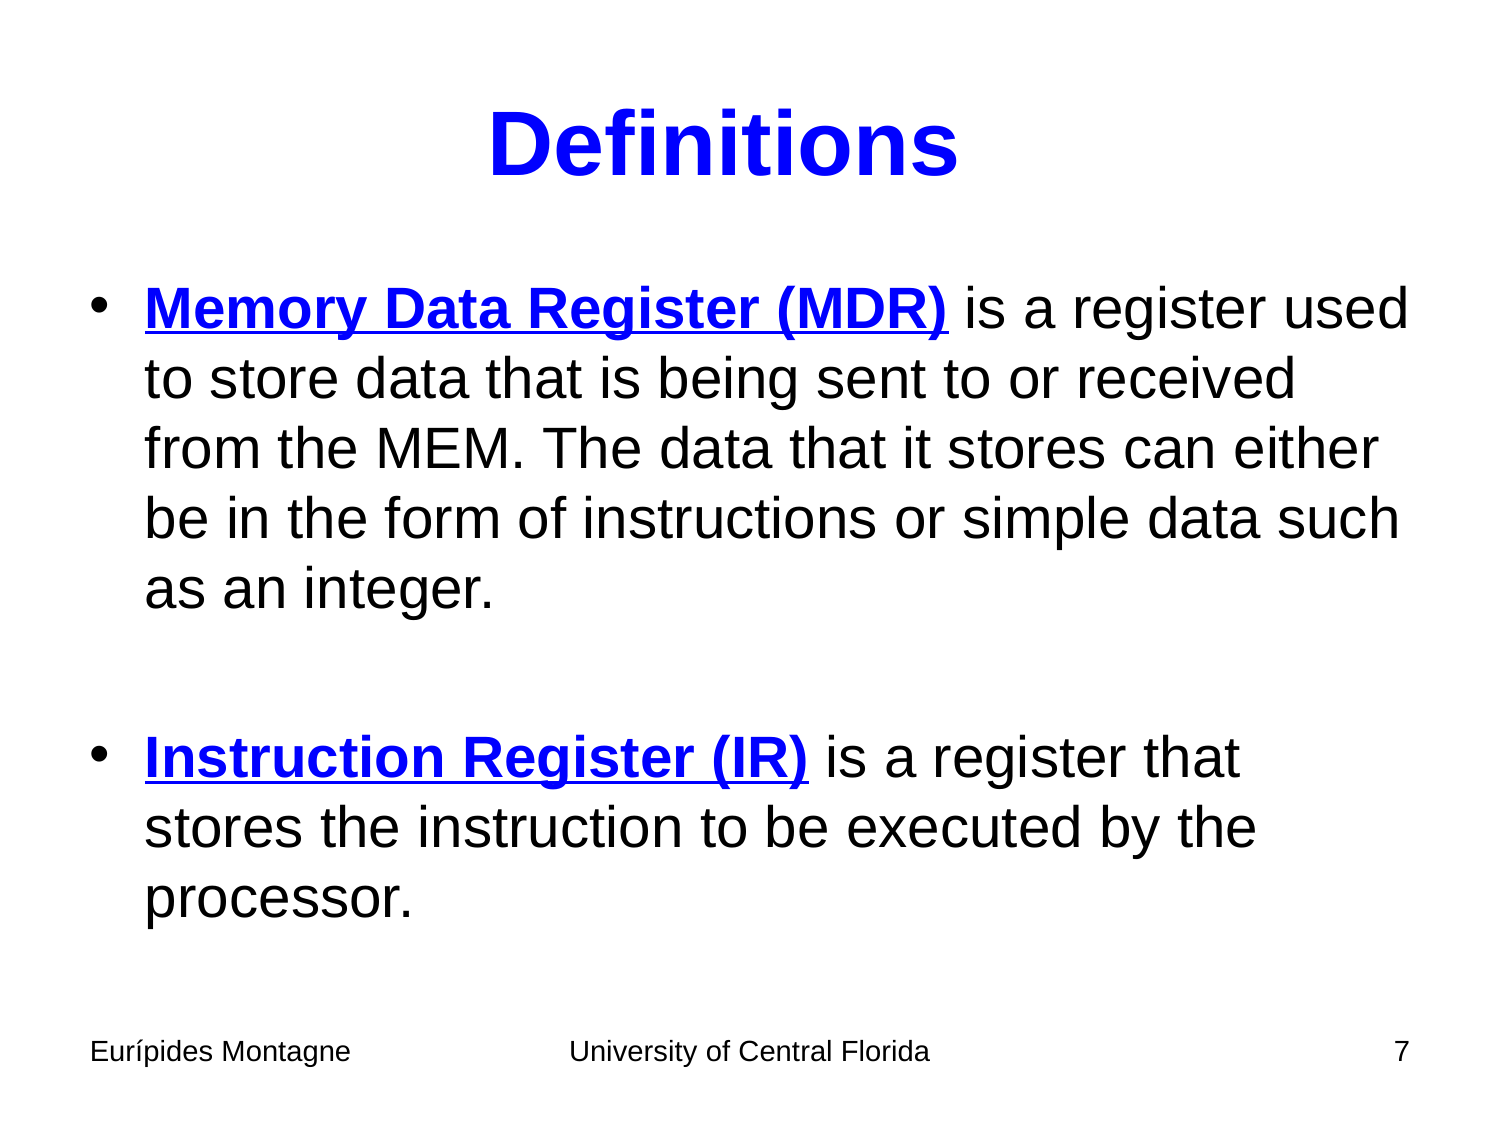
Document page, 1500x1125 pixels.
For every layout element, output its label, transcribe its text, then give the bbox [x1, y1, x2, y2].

text_box Memory Data Register (MDR) is a register used to store data that is being sent to or received from the MEM. The data that it stores can either be in the form of instructions or simple data such as an integer. Instruction Register (IR) is a register that stores the instruction to be executed by the processor. [74, 262, 1425, 1021]
text_box Eurípides Montagne [75, 1024, 425, 1103]
text_box 7 [1074, 1024, 1425, 1103]
text_box University of Central Florida [512, 1024, 988, 1103]
text_box Definitions [74, 45, 1425, 233]
